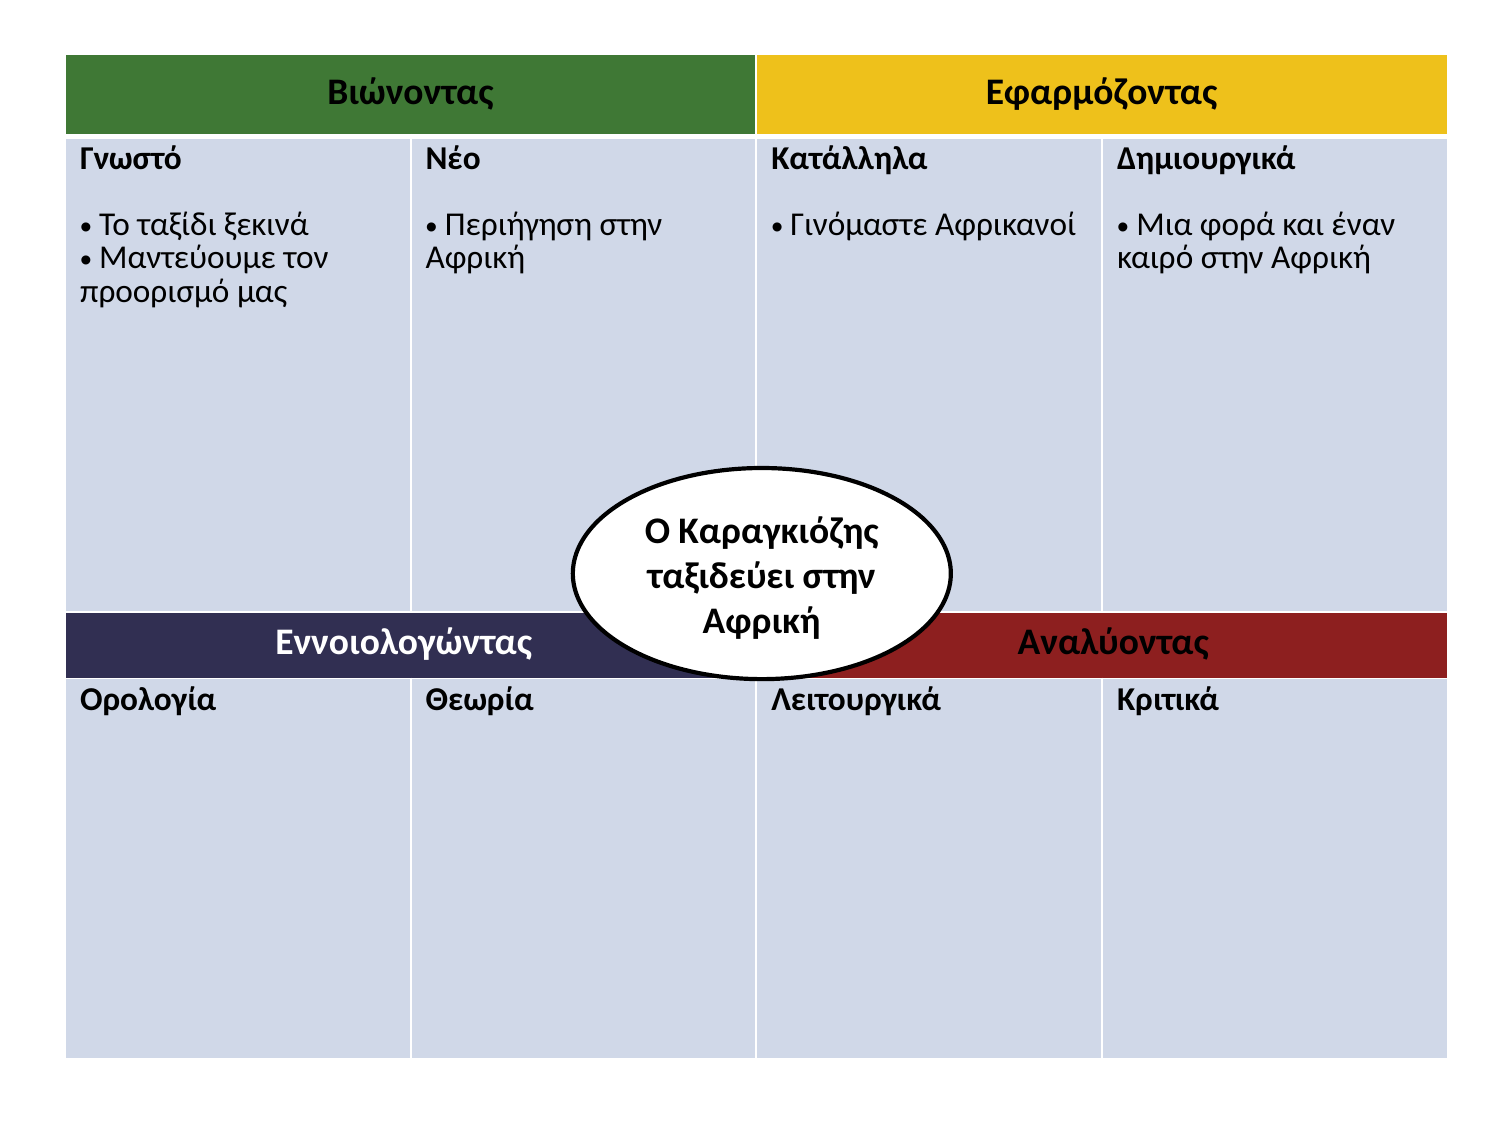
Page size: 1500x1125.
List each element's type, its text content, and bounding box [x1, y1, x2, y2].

table_cell Λειτουργικά [757, 679, 1101, 1058]
table_cell Κατάλληλα Γινόμαστε Αφρικανοί [757, 139, 1101, 611]
table_cell Γνωστό Το ταξίδι ξεκινά Μαντεύουμε τον προορισμό μας [66, 139, 410, 611]
table_cell Κριτικά [1103, 679, 1447, 1058]
table_cell Δημιουργικά Μια φορά και έναν καιρό στην Αφρική [1103, 139, 1447, 611]
table_cell Θεωρία [412, 679, 755, 1058]
text_box Ο Καραγκιόζης ταξιδεύει στην Αφρική [570, 465, 953, 682]
table_cell Νέο Περιήγηση στην Αφρική [412, 139, 755, 611]
table_header Εφαρμόζοντας [757, 55, 1447, 134]
table_cell Εννοιολογώντας [66, 613, 708, 678]
table_header Βιώνοντας [66, 55, 755, 134]
table_cell Ορολογία [66, 679, 410, 1058]
table_cell Αναλύοντας [815, 613, 1447, 678]
